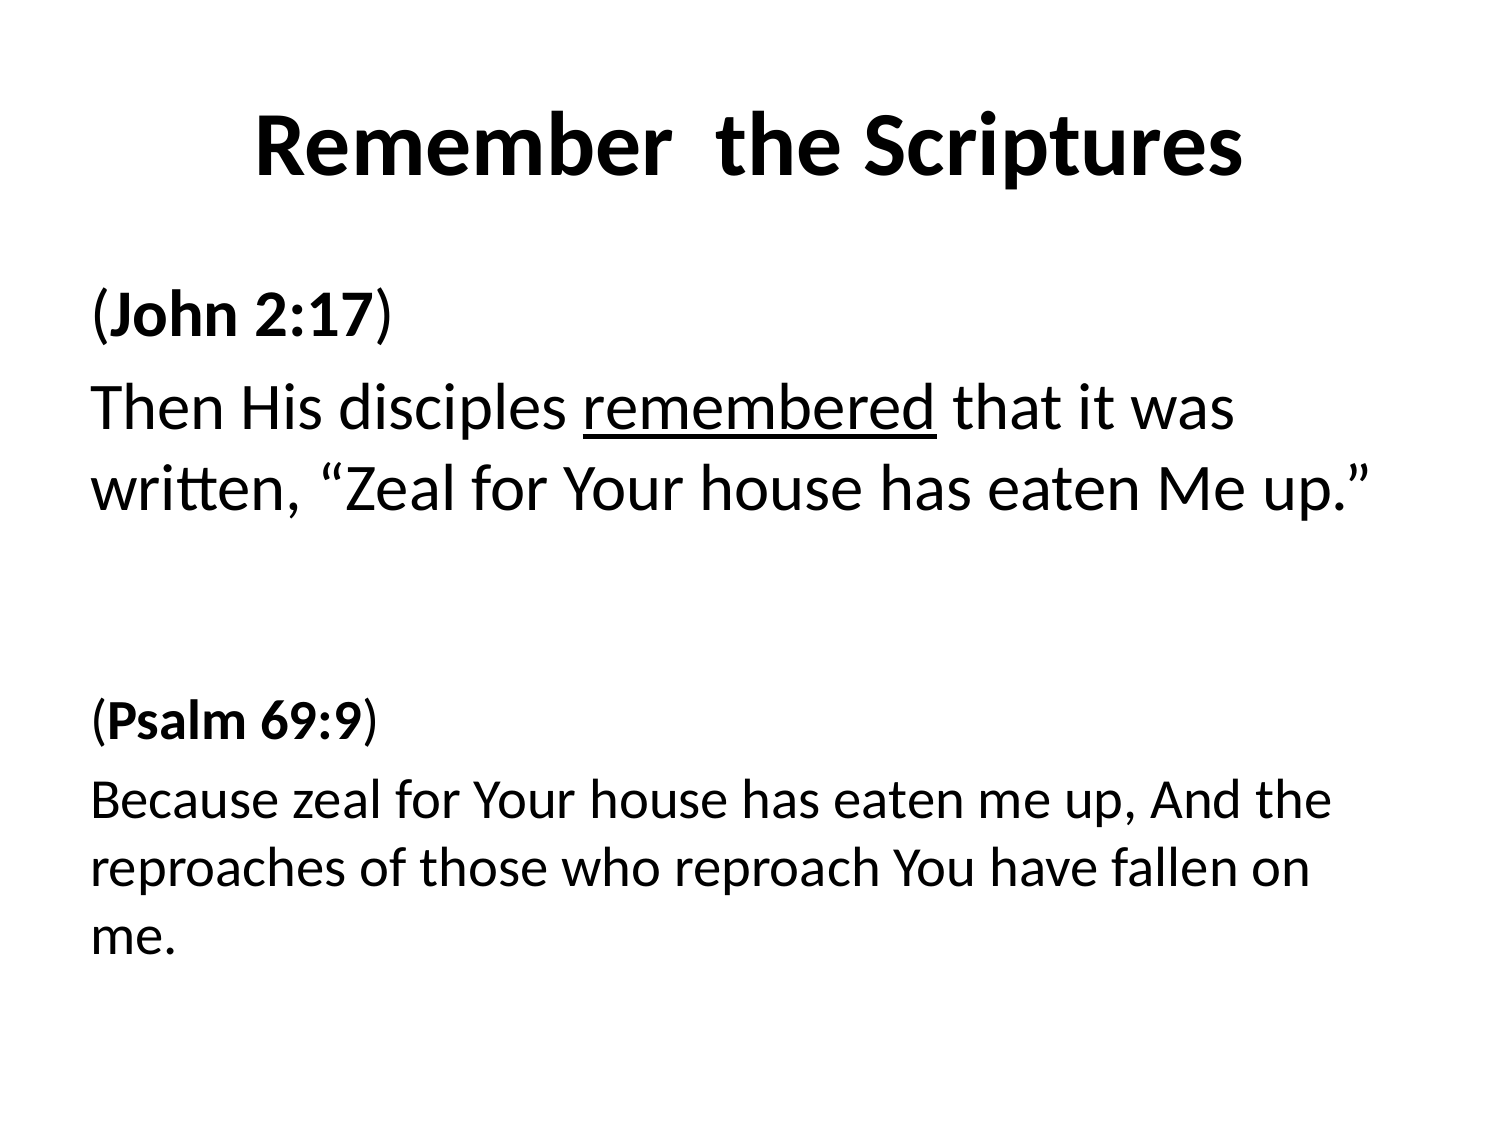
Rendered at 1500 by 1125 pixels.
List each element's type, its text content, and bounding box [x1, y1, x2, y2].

text_box (Psalm 69:9) Because zeal for Your house has eaten me up, And the reproaches of those who reproach You have fallen on me. [74, 674, 1425, 975]
title Remember the Scriptures [75, 45, 1425, 233]
list (John 2:17) Then His disciples remembered that it was written, “Zeal for Your house has eaten Me up.” [75, 262, 1425, 563]
